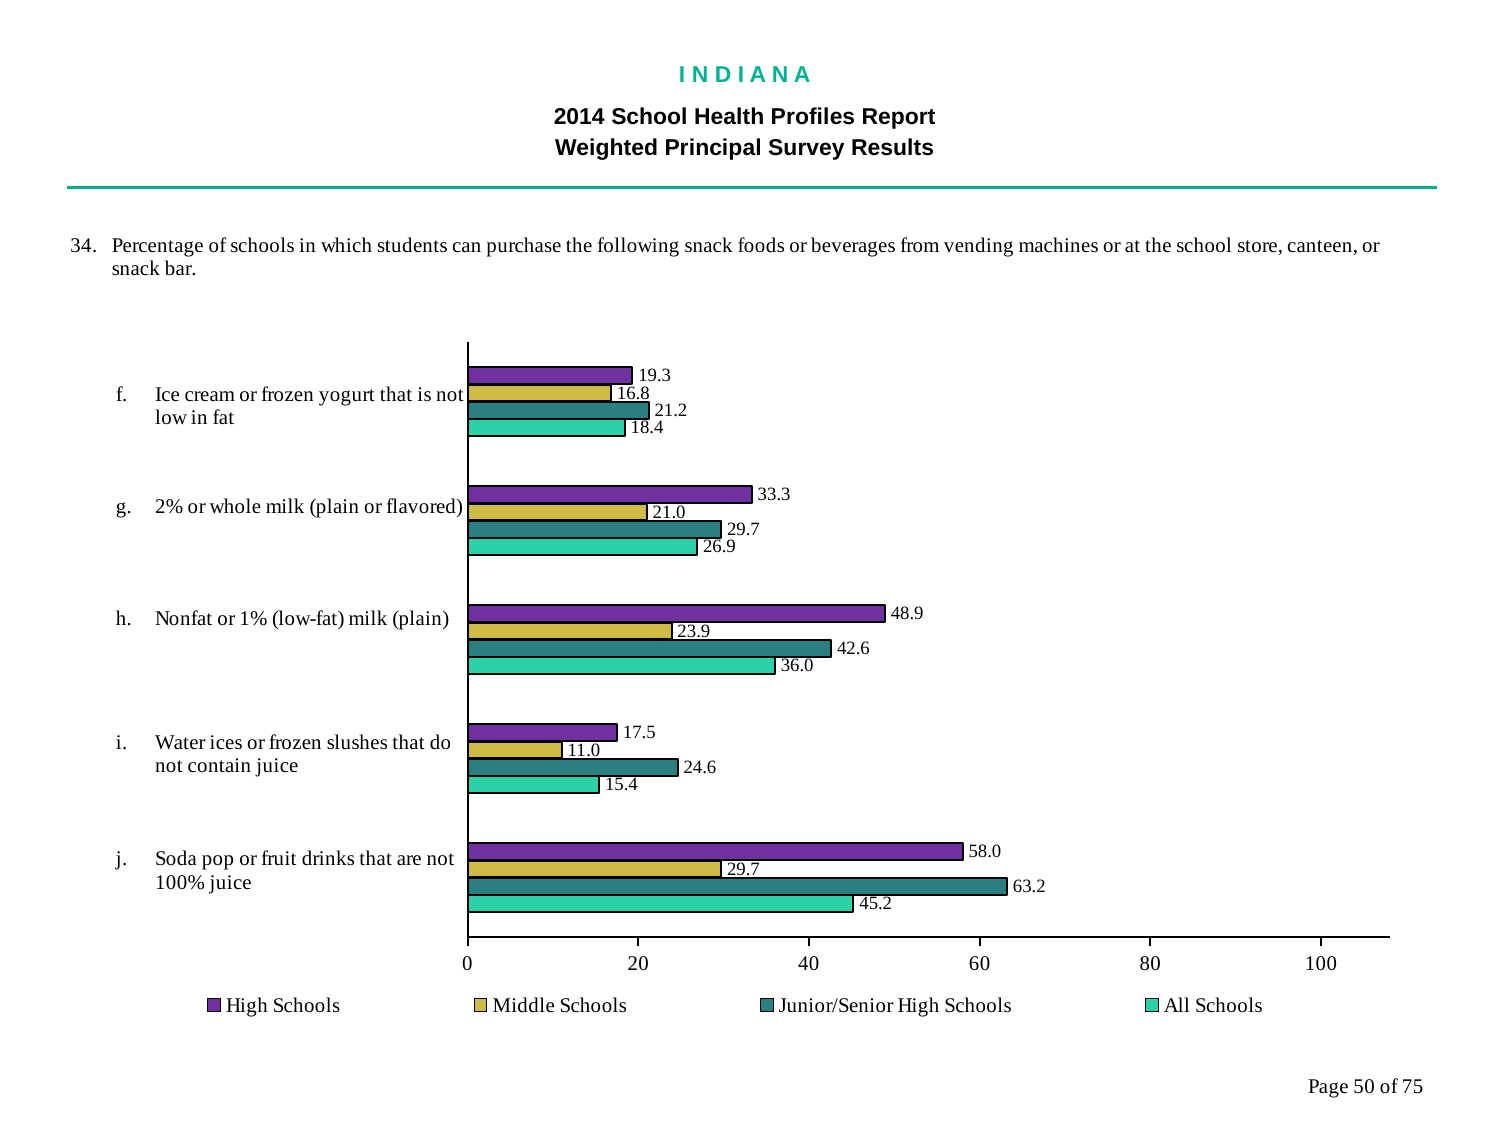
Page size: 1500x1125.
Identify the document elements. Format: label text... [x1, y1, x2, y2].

text_box I N D I A N A [41, 52, 1448, 93]
chart [41, 208, 1449, 1105]
text_box Weighted Principal Survey Results [41, 125, 1448, 168]
text_box 2014 School Health Profiles Report [41, 93, 1448, 125]
